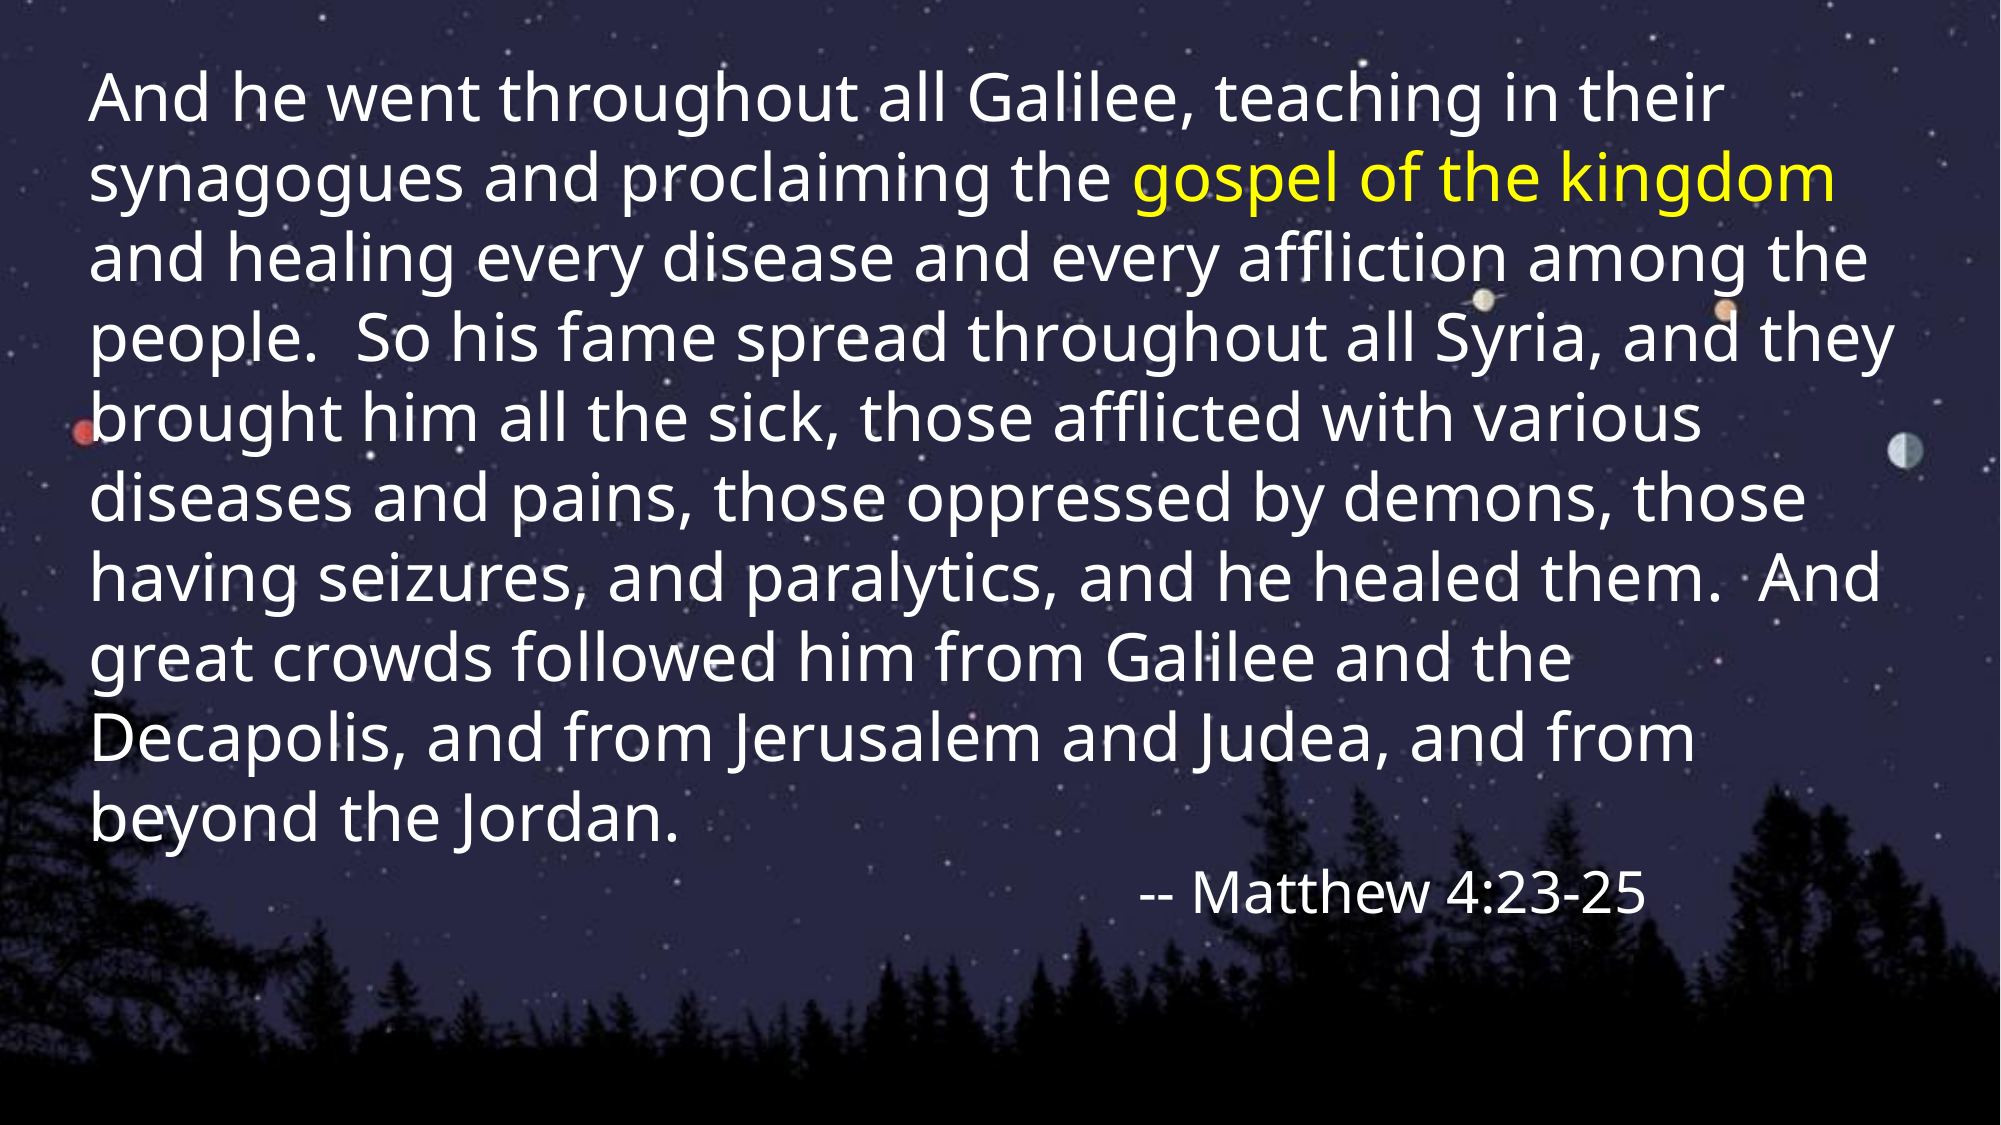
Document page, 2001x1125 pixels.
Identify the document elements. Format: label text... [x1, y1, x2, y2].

text_box And he went throughout all Galilee, teaching in their synagogues and proclaiming the gospel of the kingdom and healing every disease and every affliction among the people. So his fame spread throughout all Syria, and they brought him all the sick, those afflicted with various diseases and pains, those oppressed by demons, those having seizures, and paralytics, and he healed them. And great crowds followed him from Galilee and the Decapolis, and from Jerusalem and Judea, and from beyond the Jordan. -- Matthew 4:23-25 [73, 47, 1922, 933]
picture [0, 0, 2001, 1125]
